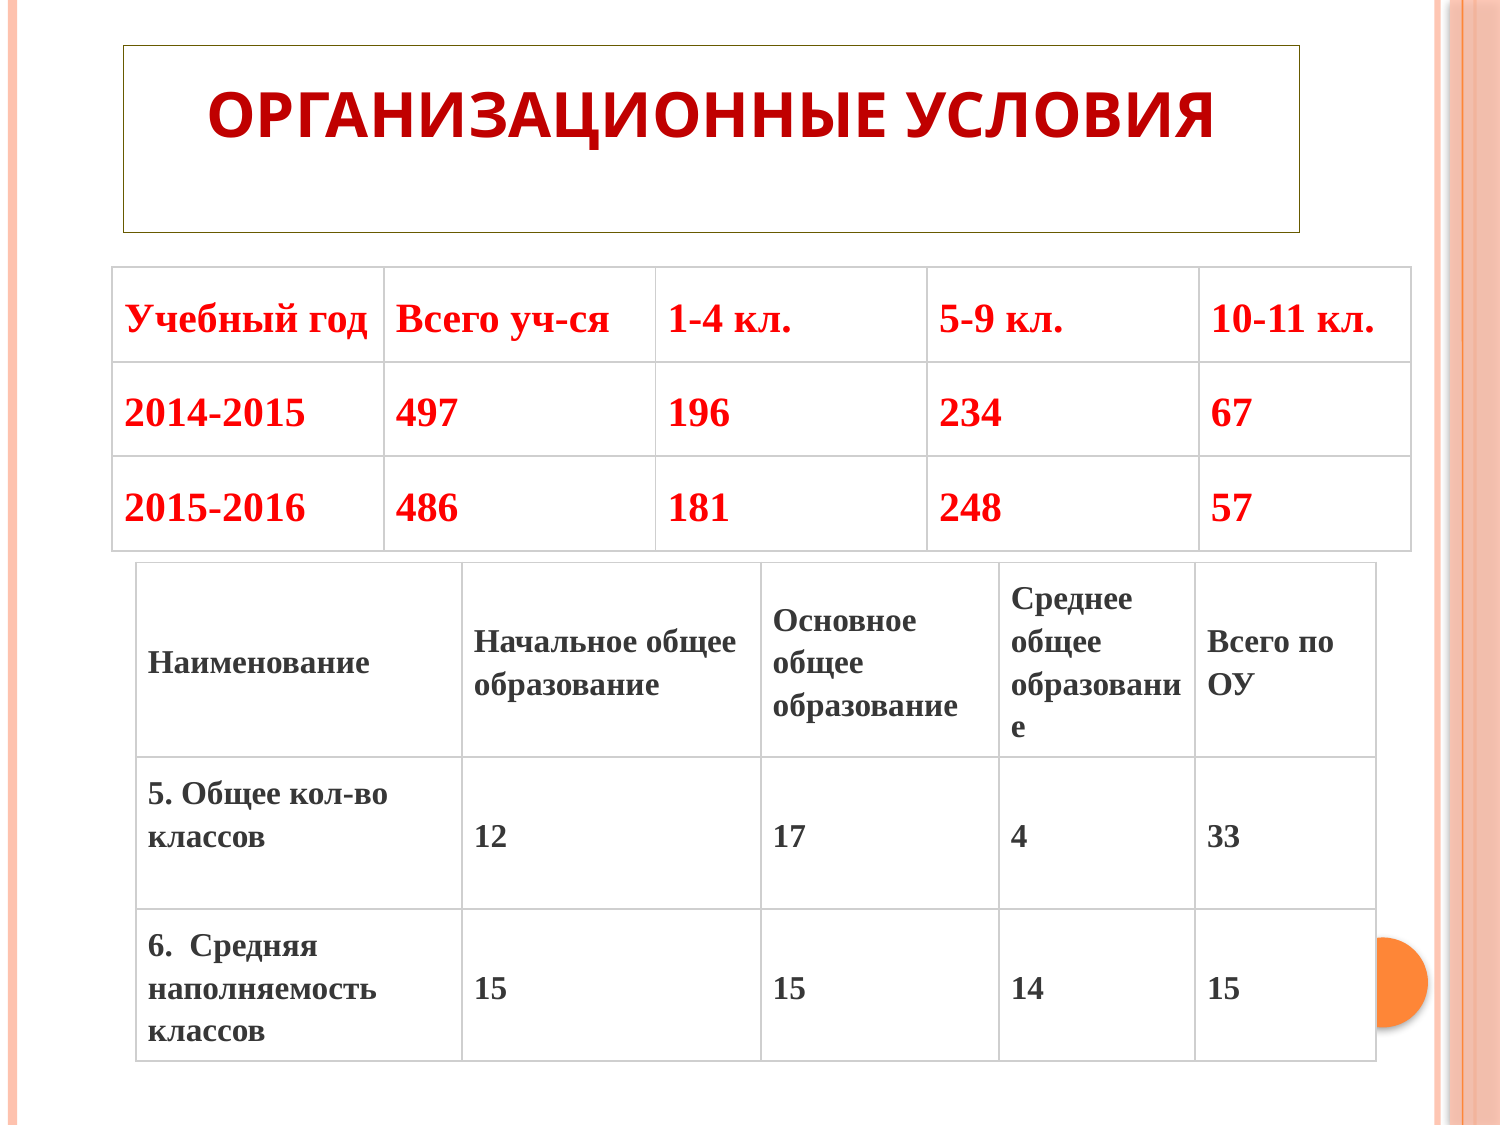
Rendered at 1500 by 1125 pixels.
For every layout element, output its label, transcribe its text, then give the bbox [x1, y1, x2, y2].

table_cell 57 [1200, 457, 1410, 550]
table_cell 12 [463, 758, 760, 908]
table_header Начальное общее образование [463, 563, 760, 756]
title Организационные условия [123, 45, 1300, 233]
table_header 10-11 кл. [1200, 268, 1410, 361]
table_cell 234 [928, 363, 1198, 455]
table_cell 486 [385, 457, 655, 550]
table_header Всего уч-ся [385, 268, 655, 361]
table_cell 248 [928, 457, 1198, 550]
table_cell 17 [762, 758, 998, 908]
table_header Основное общее образование [762, 563, 998, 756]
table_cell 15 [463, 910, 760, 1060]
table_cell 2015-2016 [113, 457, 383, 550]
table_cell 497 [385, 363, 655, 455]
table_cell 6. Средняя наполняемость классов [137, 910, 461, 1060]
table_header Всего по ОУ [1196, 563, 1375, 756]
table_cell 33 [1196, 758, 1375, 908]
table_cell 14 [1000, 910, 1194, 1060]
table_cell 67 [1200, 363, 1410, 455]
table_header 1-4 кл. [656, 268, 926, 361]
table_cell 5. Общее кол-во классов [137, 758, 461, 908]
table_cell 196 [656, 363, 926, 455]
table_header Среднее общее образование [1000, 563, 1194, 756]
table_cell 15 [1196, 910, 1375, 1060]
table_header Наименование [137, 563, 461, 756]
table_cell 15 [762, 910, 998, 1060]
table_cell 4 [1000, 758, 1194, 908]
table_cell 2014-2015 [113, 363, 383, 455]
table_header 5-9 кл. [928, 268, 1198, 361]
table_header Учебный год [113, 268, 383, 361]
table_cell 181 [656, 457, 926, 550]
